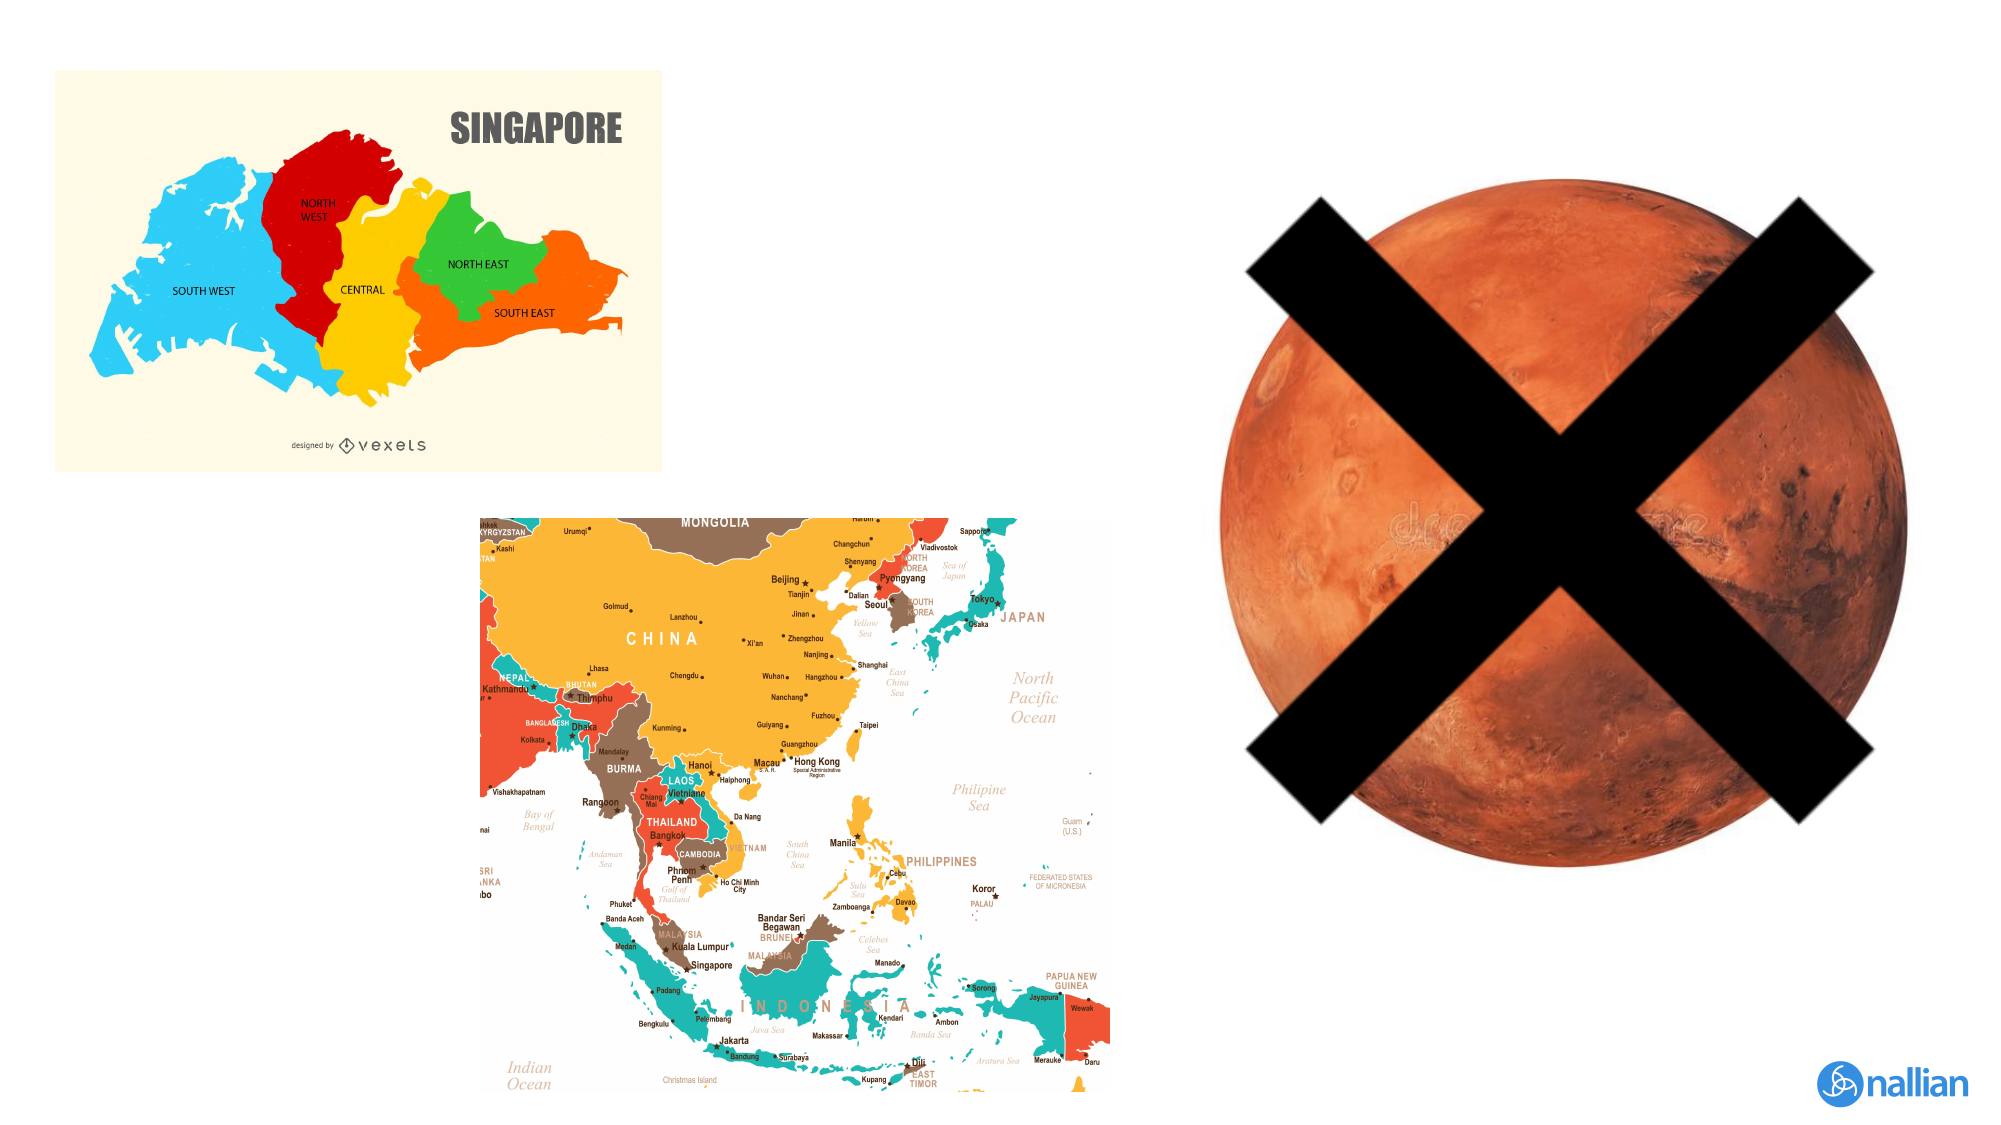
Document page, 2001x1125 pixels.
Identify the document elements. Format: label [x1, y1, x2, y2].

picture [55, 70, 662, 472]
picture [480, 518, 1110, 1092]
picture [1134, 85, 2000, 937]
picture [1812, 1051, 1974, 1114]
